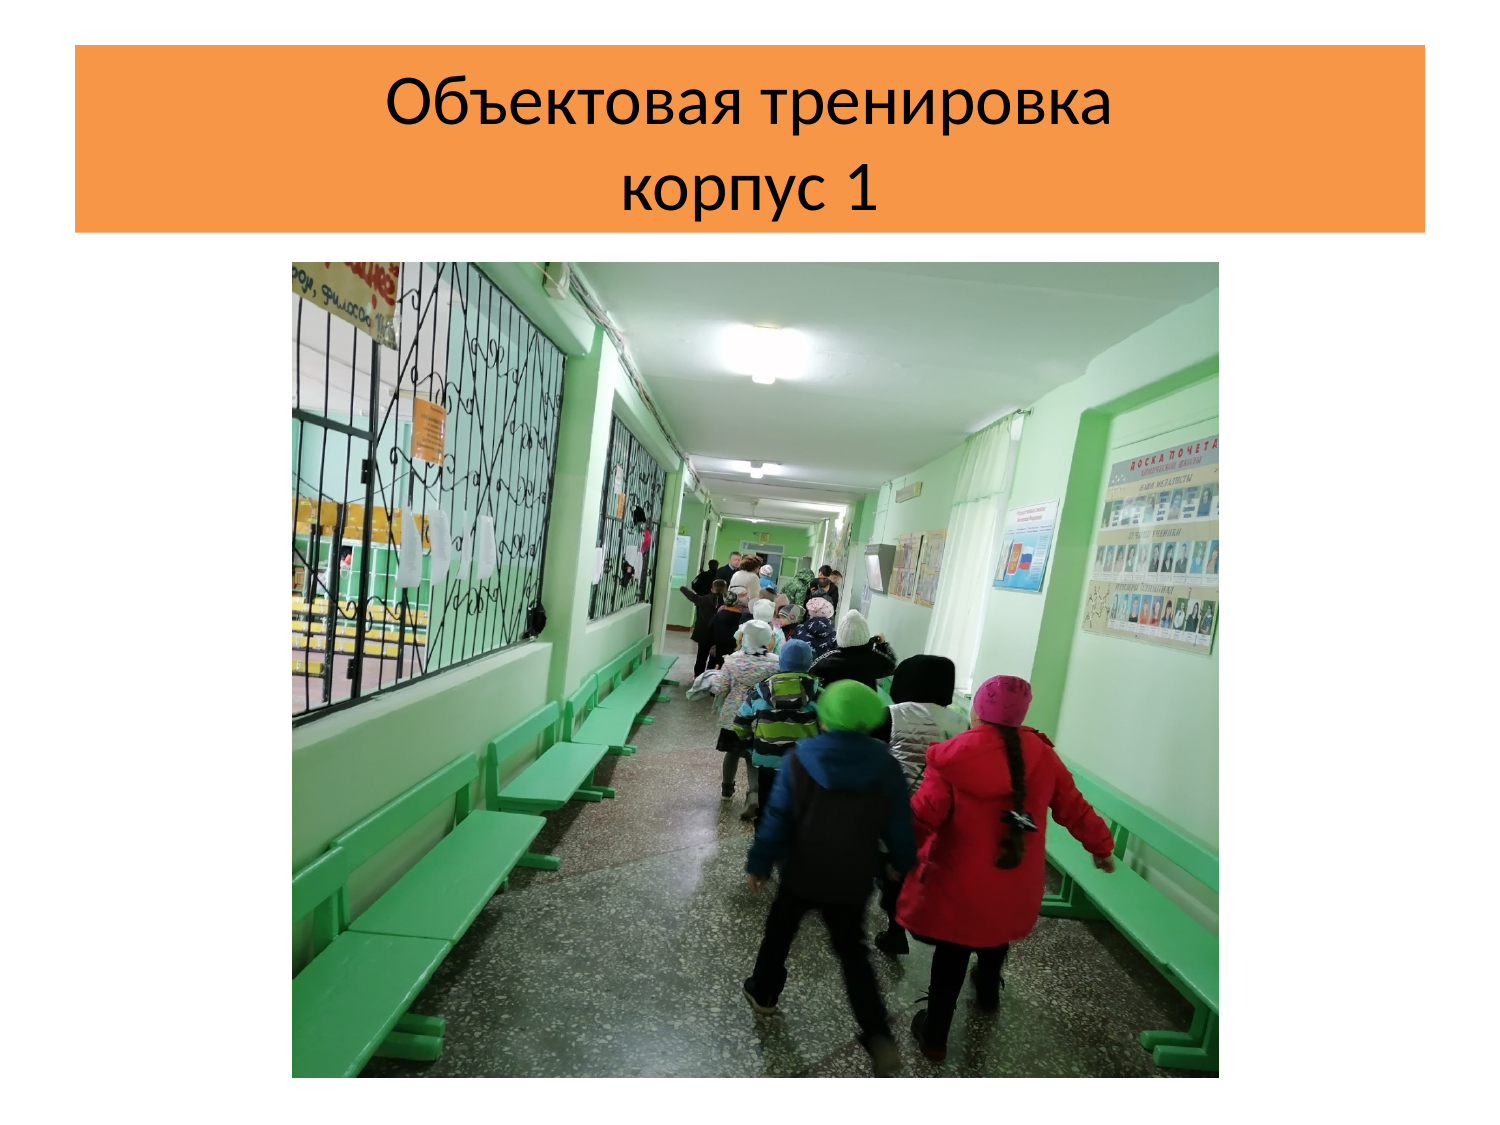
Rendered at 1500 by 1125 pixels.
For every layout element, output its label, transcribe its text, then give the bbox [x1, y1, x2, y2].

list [292, 262, 1219, 1079]
title Объектовая тренировка корпус 1 [75, 45, 1425, 233]
